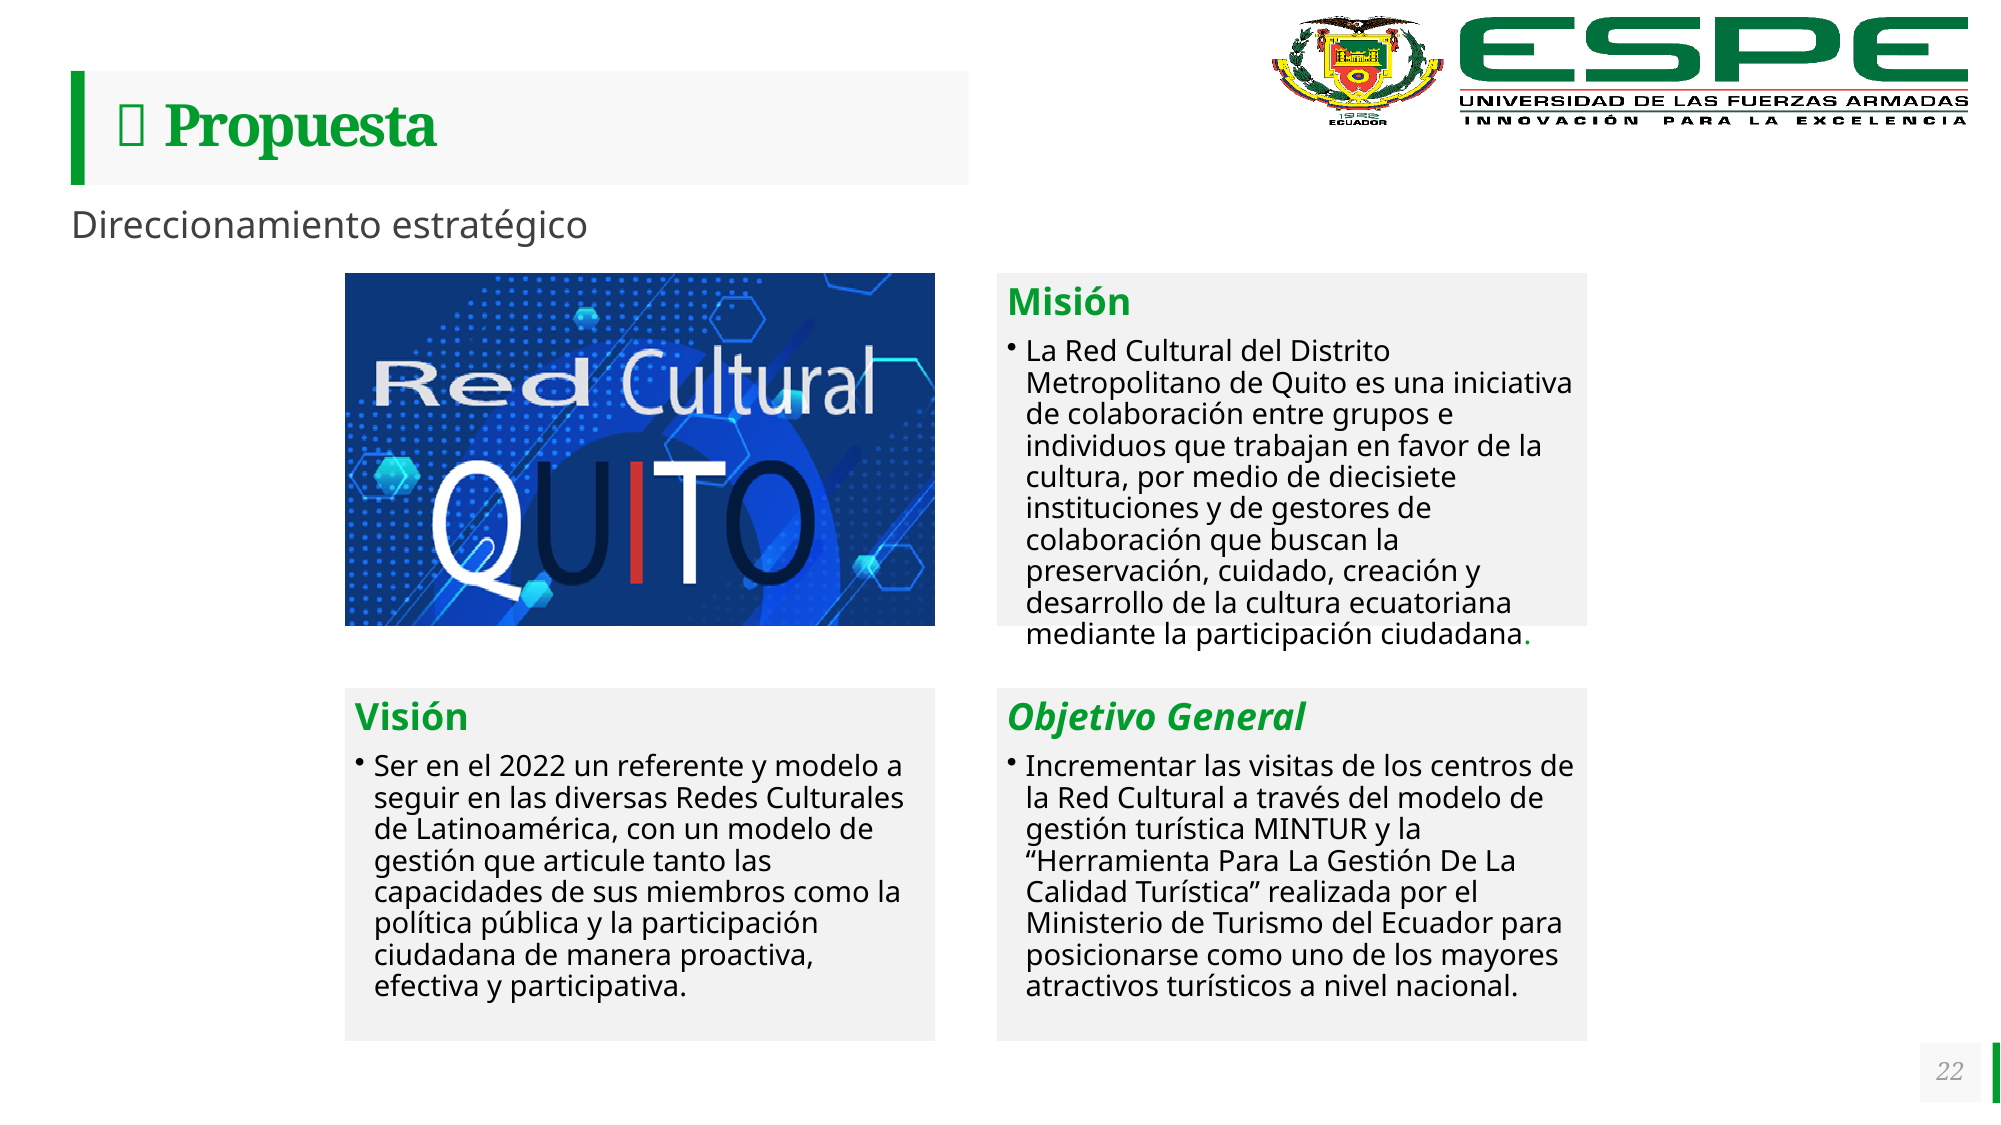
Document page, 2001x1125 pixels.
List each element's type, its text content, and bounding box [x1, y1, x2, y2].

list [70, 271, 1861, 1043]
list Direccionamiento estratégico [70, 206, 969, 248]
picture [1272, 16, 1968, 125]
slide_number 22 [1920, 1042, 1982, 1103]
title  Propuesta [84, 70, 969, 185]
